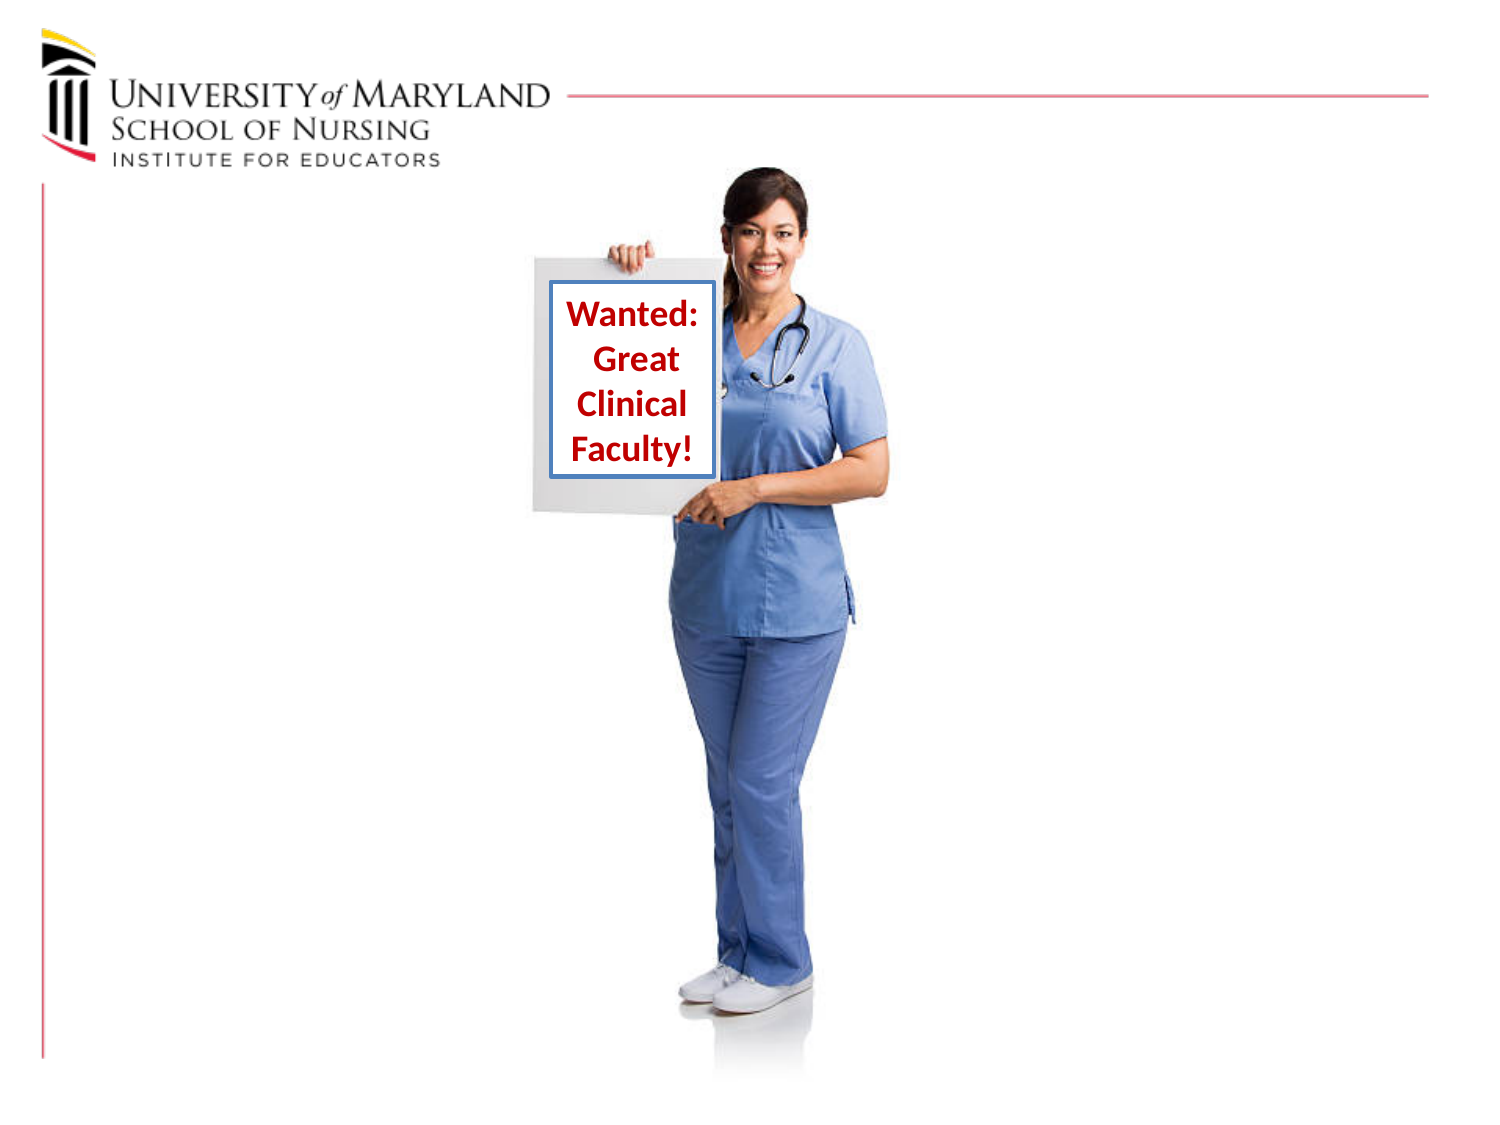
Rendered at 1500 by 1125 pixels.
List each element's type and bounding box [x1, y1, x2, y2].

picture [449, 130, 979, 1088]
